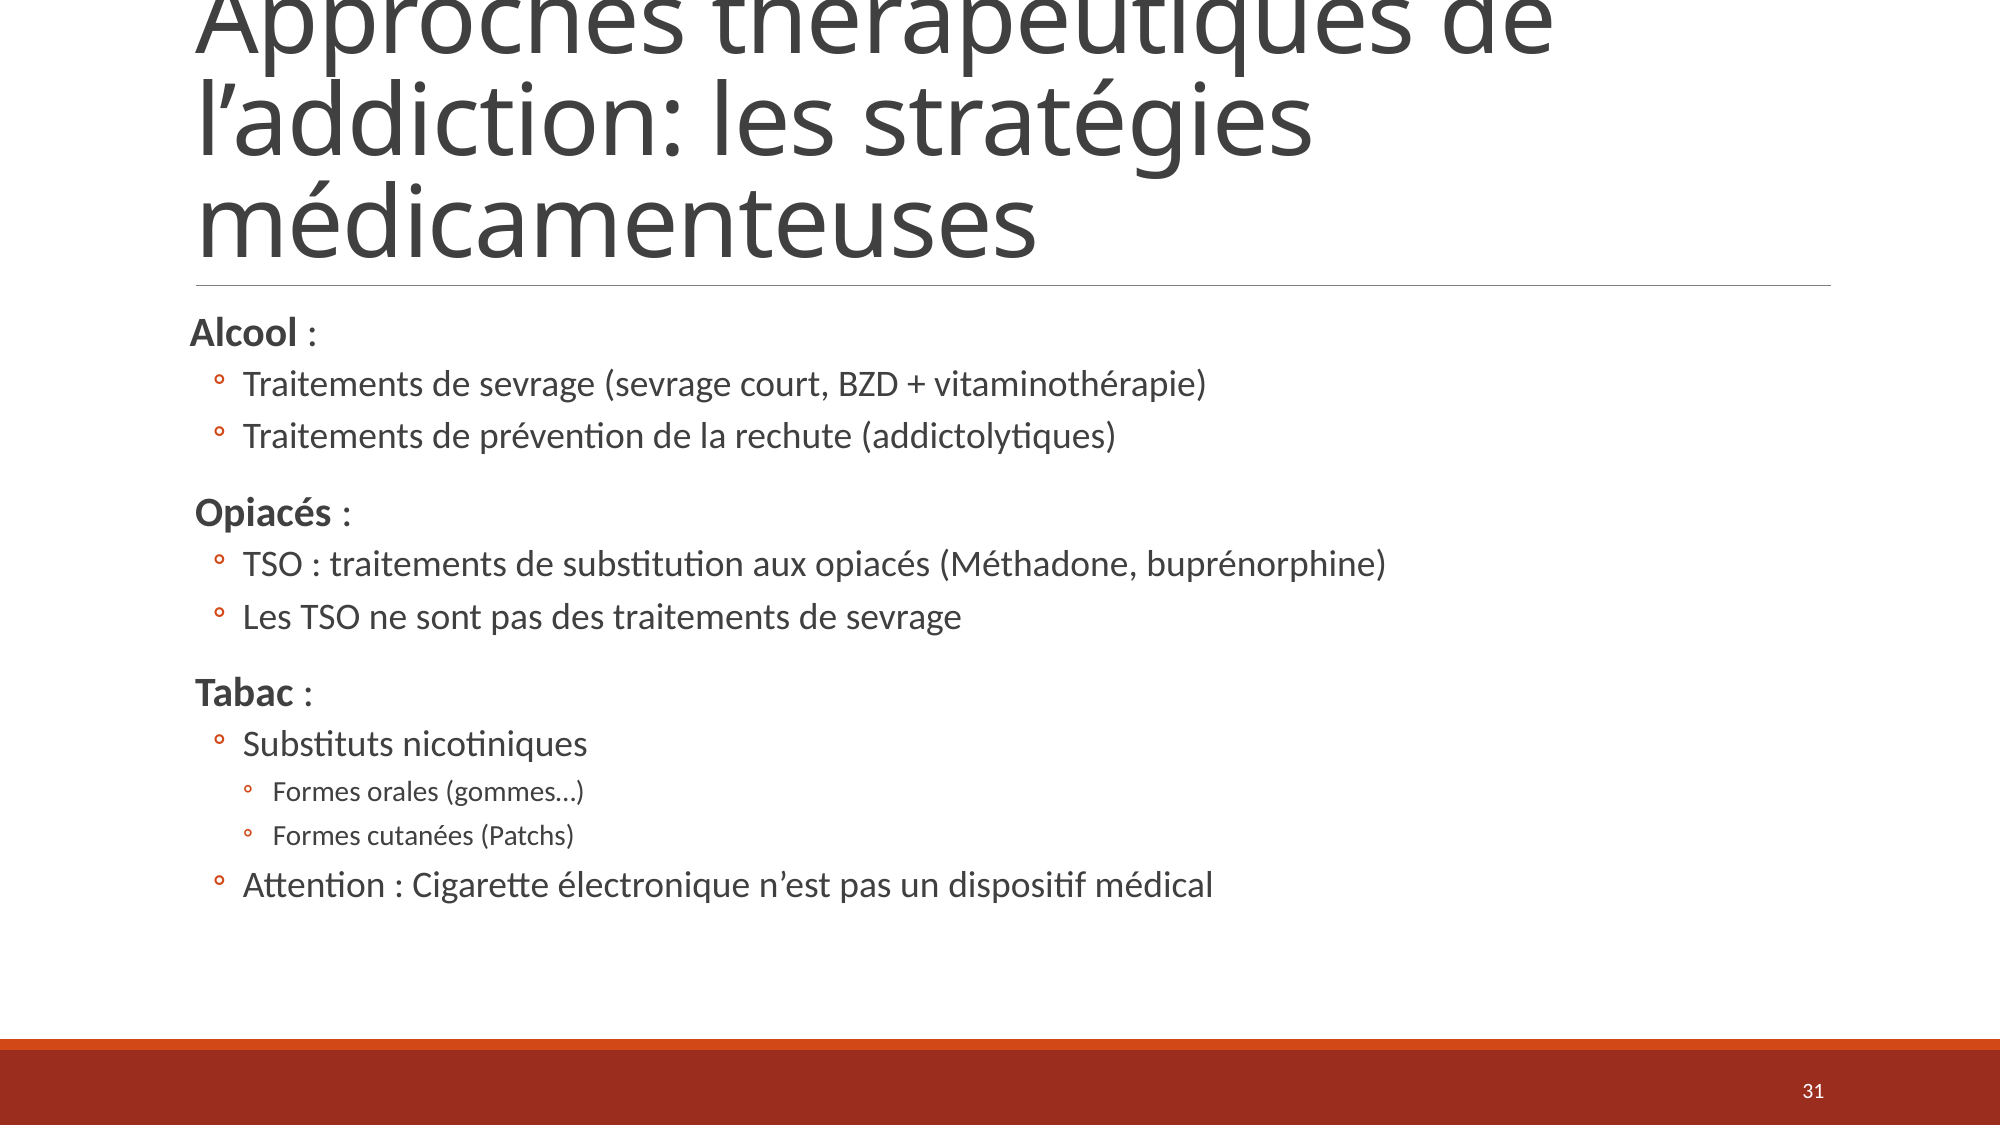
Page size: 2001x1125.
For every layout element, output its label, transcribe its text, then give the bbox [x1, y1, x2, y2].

title Approches thérapeutiques de l’addiction: les stratégies médicamenteuses [180, 47, 1830, 285]
slide_number 31 [1624, 1059, 1840, 1120]
list Alcool : Traitements de sevrage (sevrage court, BZD + vitaminothérapie) Traitements de prévention de la rechute (addictolytiques) Opiacés : TSO : traitements de substitution aux opiacés (Méthadone, buprénorphine) Les TSO ne sont pas des traitements de sevrage Tabac : Substituts nicotiniques Formes orales (gommes…) Formes cutanées (Patchs) Attention : Cigarette électronique n’est pas un dispositif médical [180, 302, 1830, 963]
